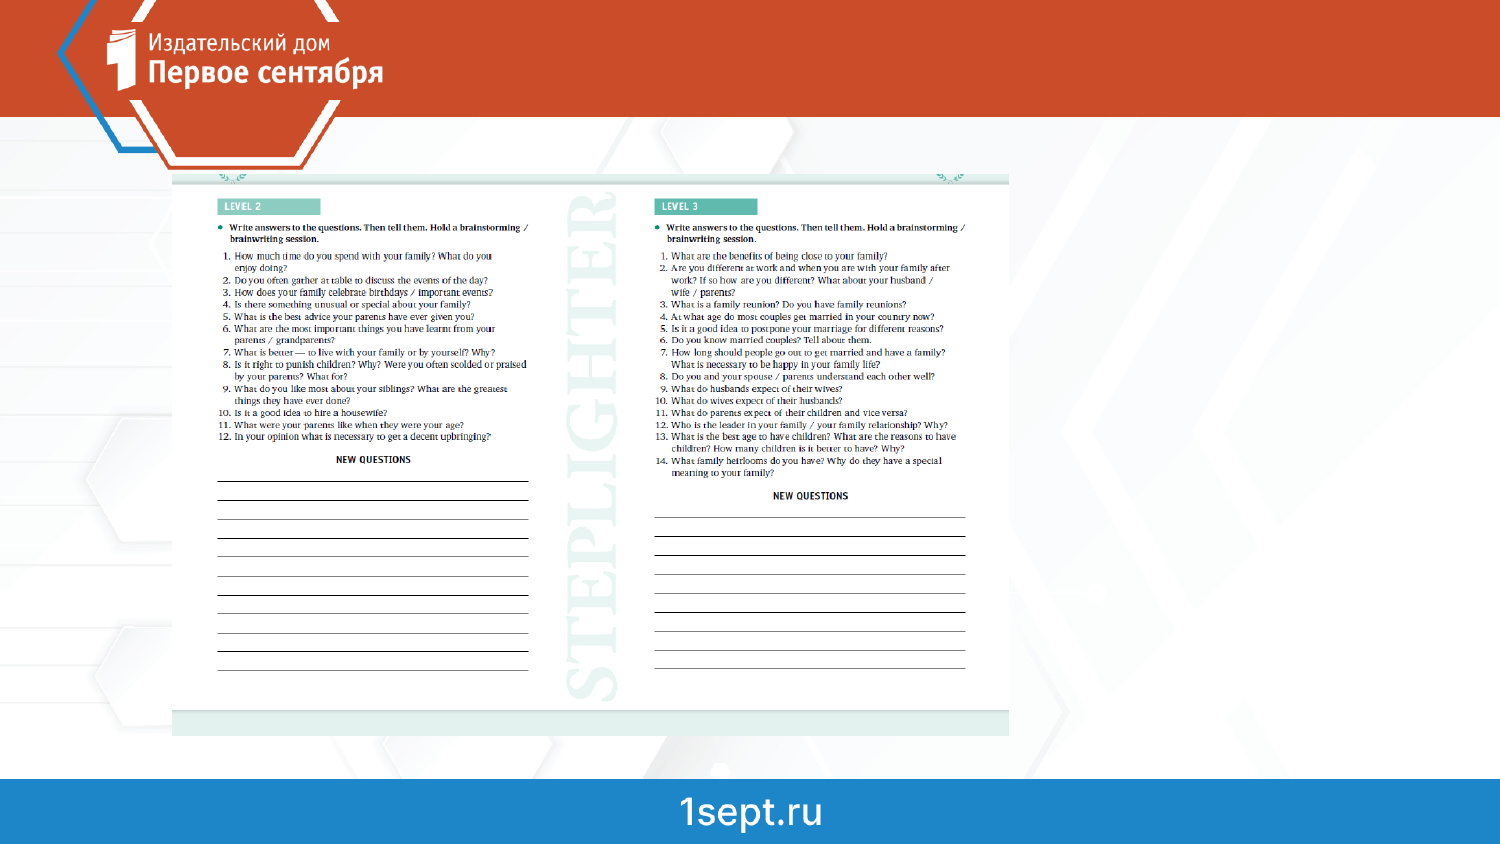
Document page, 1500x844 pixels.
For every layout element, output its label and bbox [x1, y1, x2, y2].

list [172, 174, 1009, 736]
picture [0, 0, 1500, 844]
